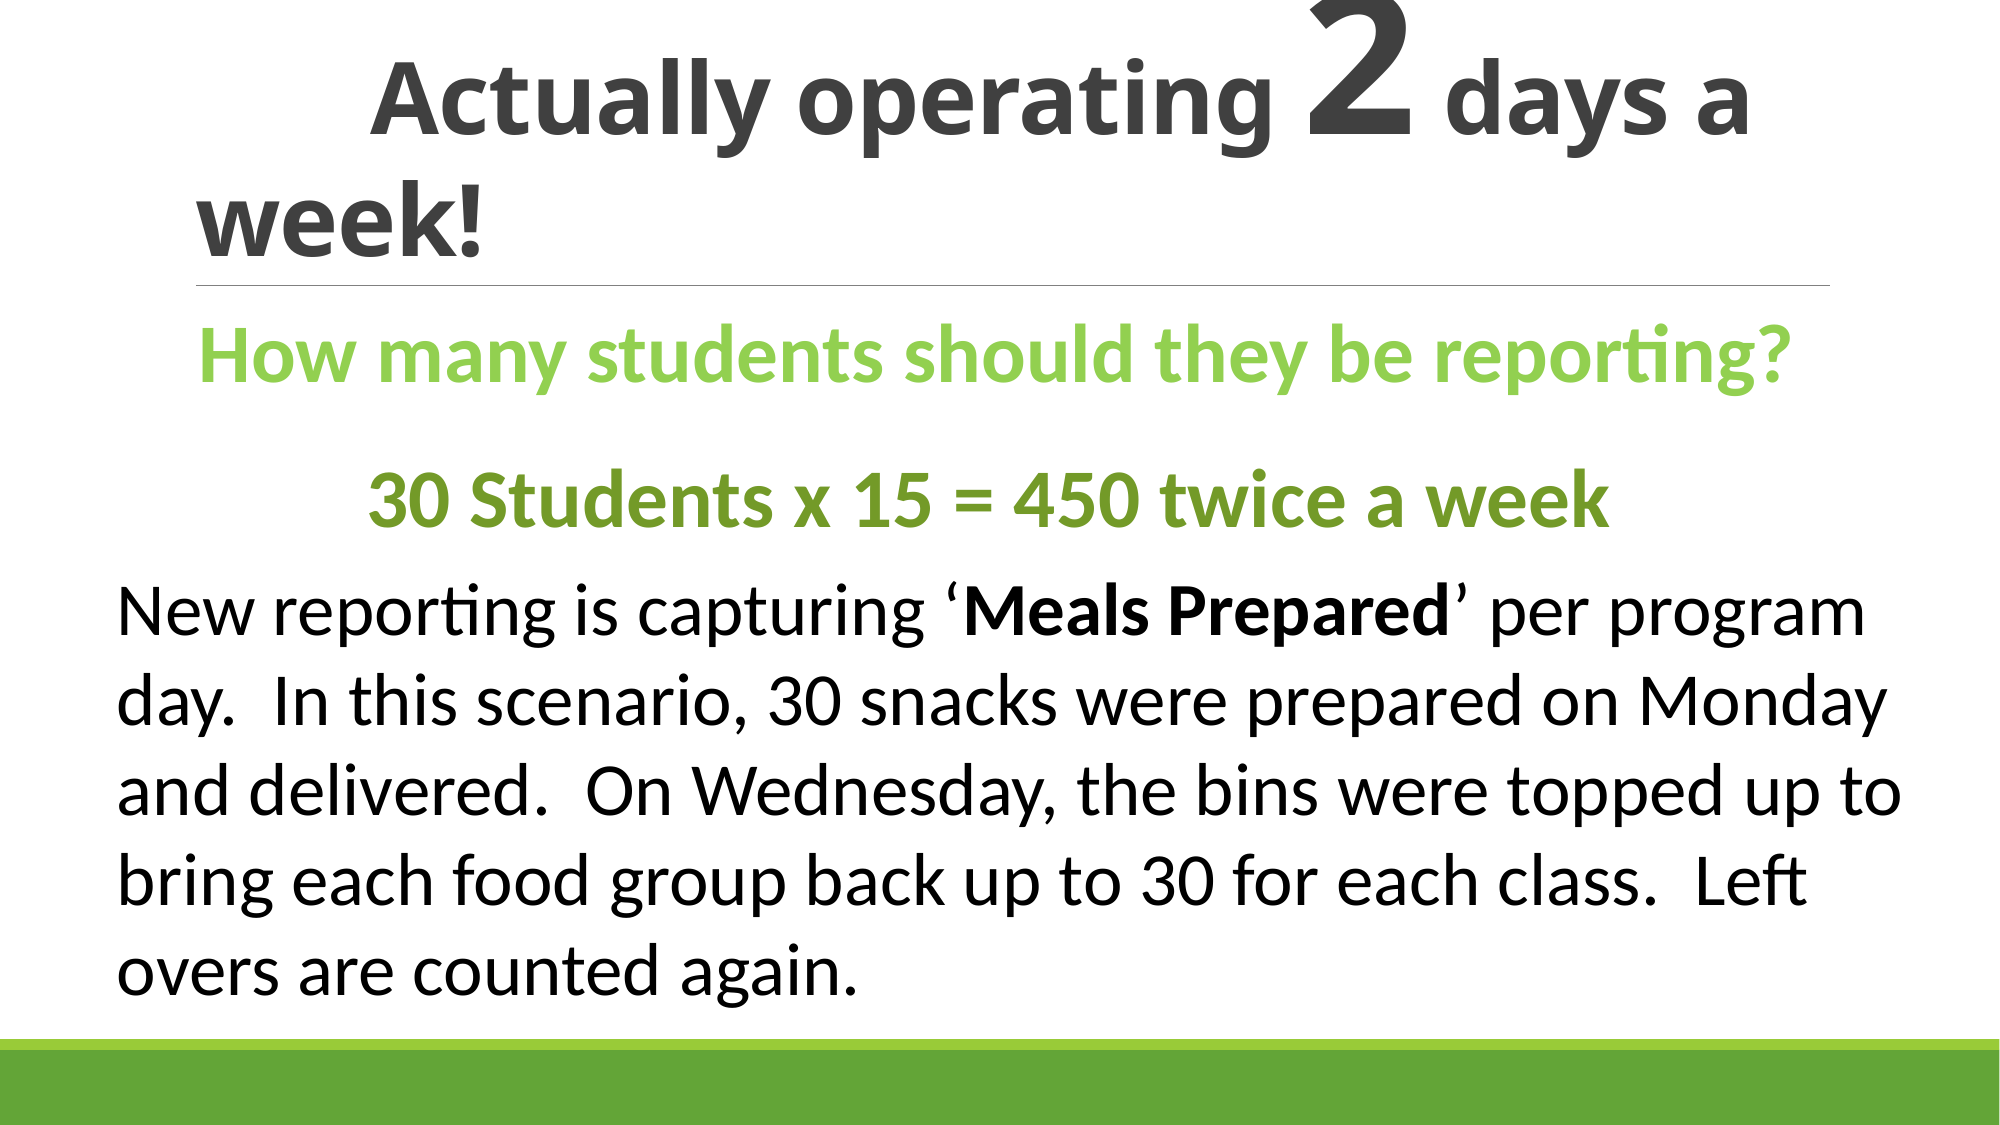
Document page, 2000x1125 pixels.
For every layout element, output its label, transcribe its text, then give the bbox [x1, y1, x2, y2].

title Actually operating 2 days a week! [179, 47, 1830, 285]
text_box 30 Students x 15 = 450 twice a week [149, 436, 1830, 552]
text_box New reporting is capturing ‘Meals Prepared’ per program day. In this scenario, 30 snacks were prepared on Monday and delivered. On Wednesday, the bins were topped up to bring each food group back up to 30 for each class. Left overs are counted again. [102, 552, 1945, 1018]
list How many students should they be reporting? [179, 302, 1830, 436]
